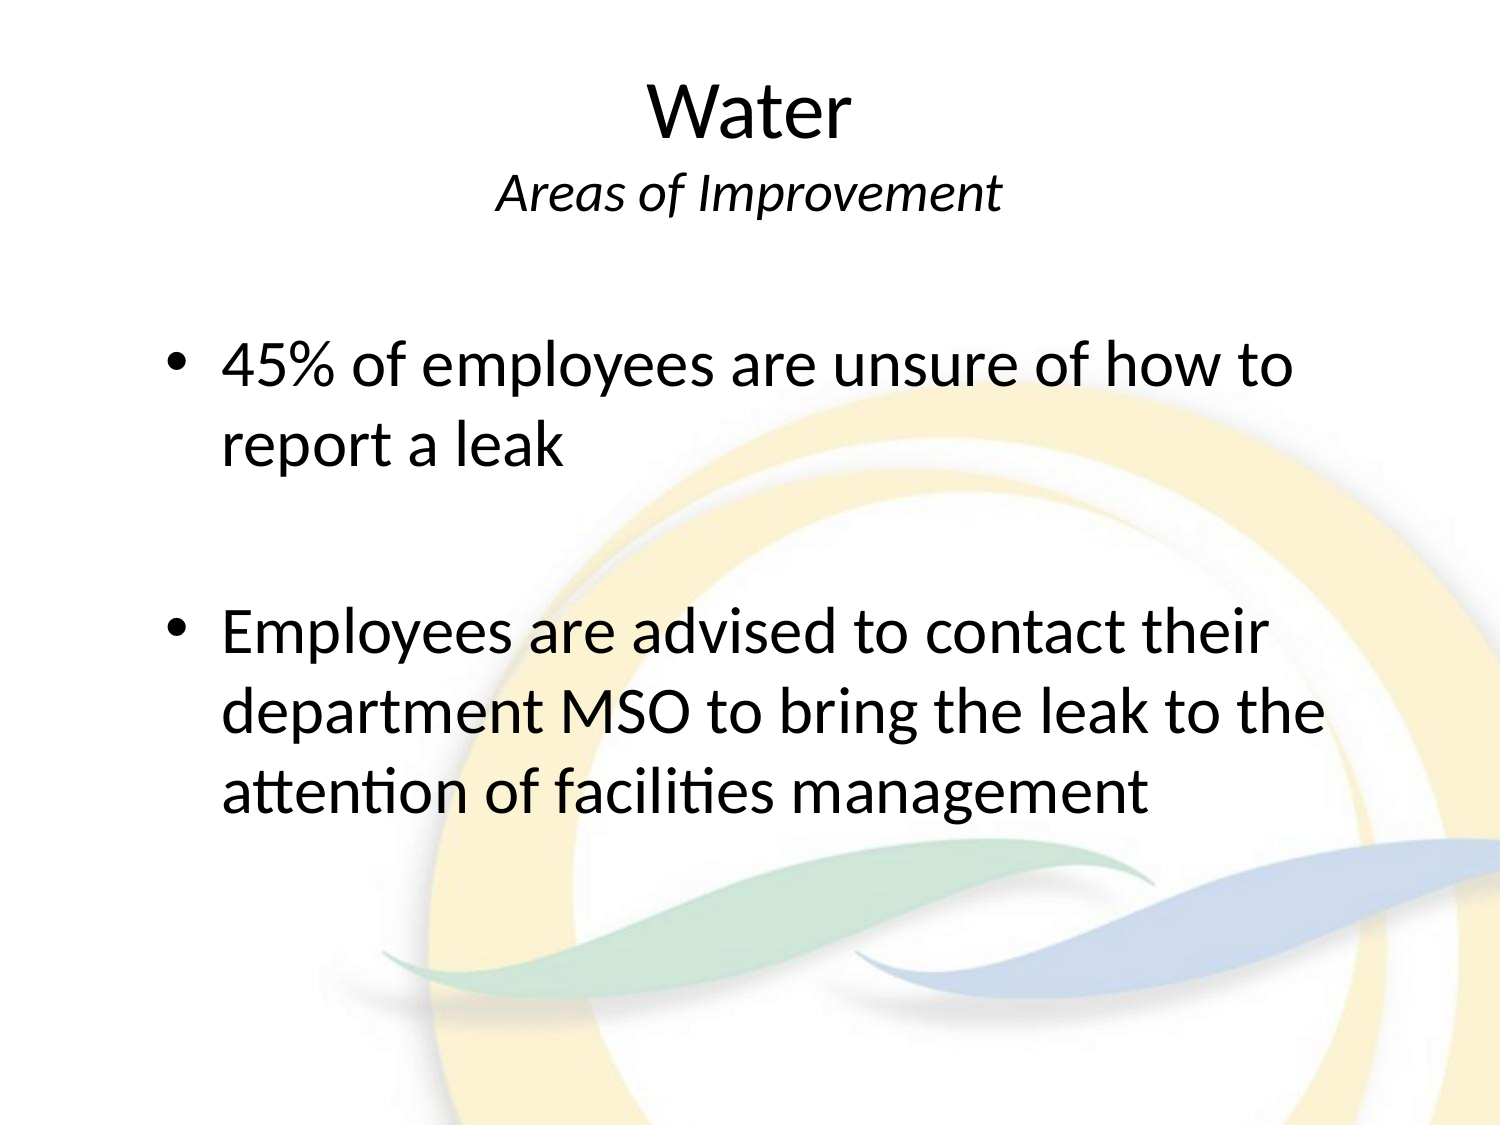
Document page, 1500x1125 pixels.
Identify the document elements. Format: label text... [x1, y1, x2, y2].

title Water Areas of Improvement [75, 45, 1425, 233]
picture [0, 0, 1500, 1125]
list 45% of employees are unsure of how to report a leak Employees are advised to contact their department MSO to bring the leak to the attention of facilities management [150, 312, 1400, 1055]
